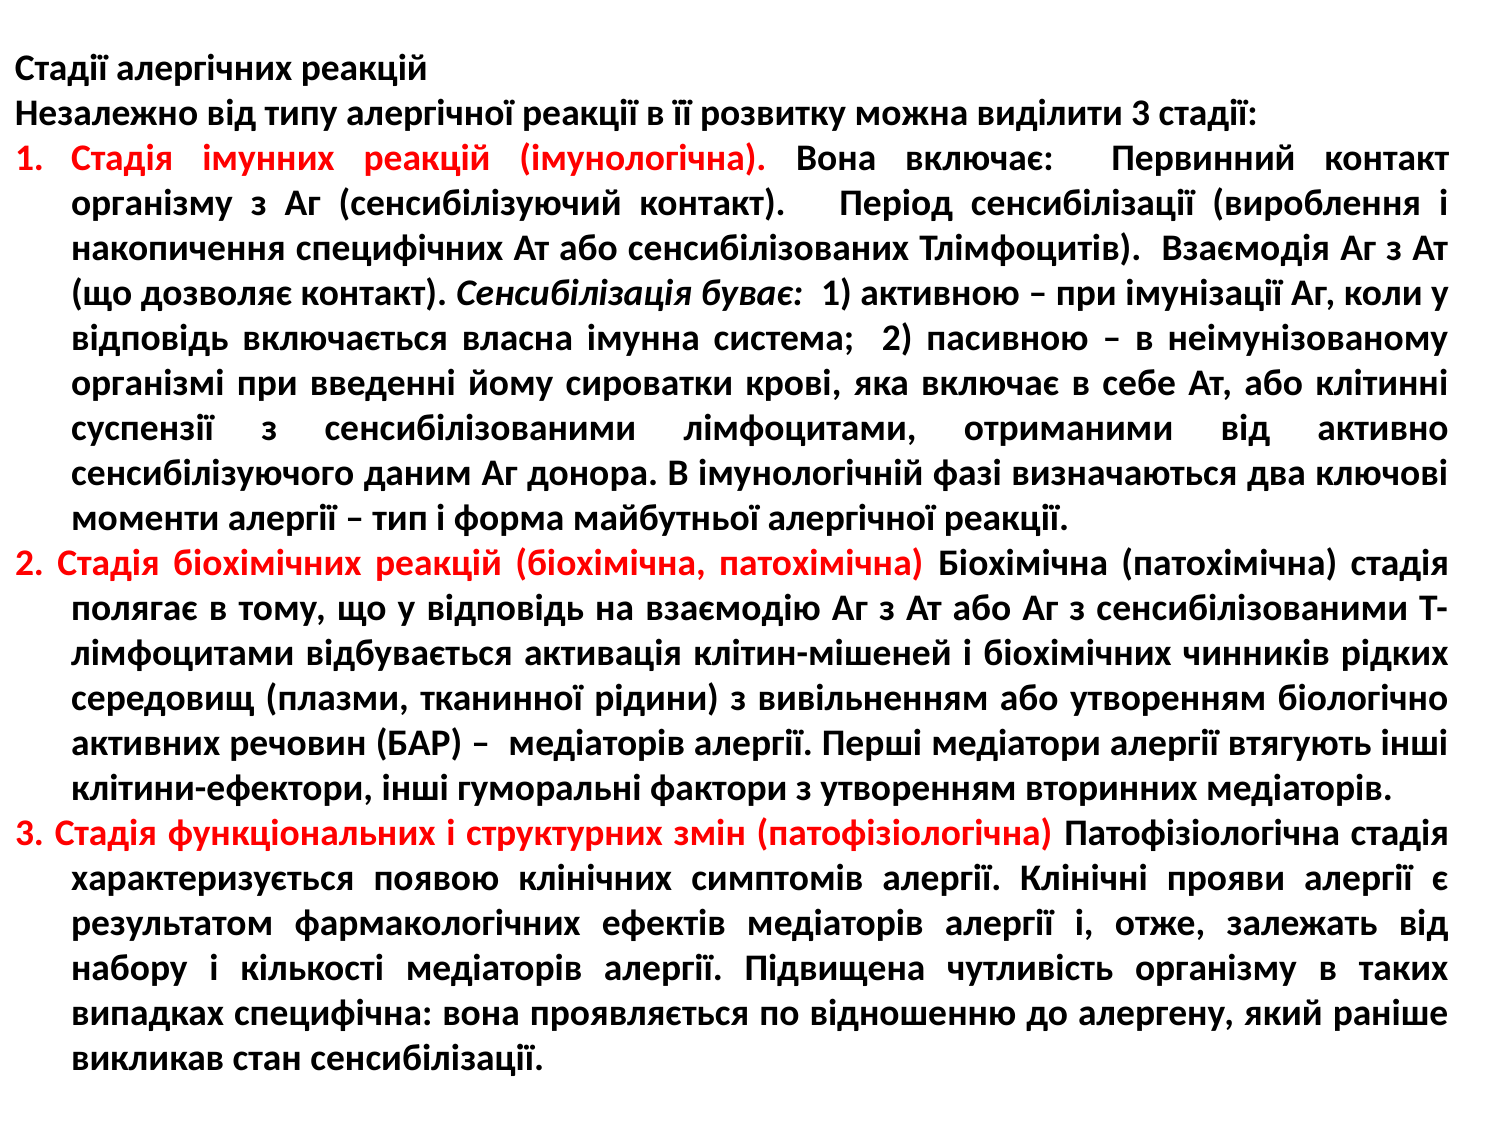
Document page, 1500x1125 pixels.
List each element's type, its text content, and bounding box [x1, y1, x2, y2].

text_box Стадії алергічних реакцій Незалежно від типу алергічної реакції в її розвитку можна виділити 3 стадії: Стадія імунних реакцій (імунологічна). Вона включає: Первинний контакт організму з Аг (сенсибілізуючий контакт). Період сенсибілізації (вироблення і накопичення специфічних Ат або сенсибілізованих Тлімфоцитів). Взаємодія Аг з Ат (що дозволяє контакт). Сенсибілізація буває: 1) активною – при імунізації Аг, коли у відповідь включається власна імунна система; 2) пасивною – в неімунізованому організмі при введенні йому сироватки крові, яка включає в себе Ат, або клітинні суспензії з сенсибілізованими лімфоцитами, отриманими від активно сенсибілізуючого даним Аг донора. В імунологічній фазі визначаються два ключові моменти алергії – тип і форма майбутньої алергічної реакції. 2. Стадія біохімічних реакцій (біохімічна, патохімічна) Біохімічна (патохімічна) стадія полягає в тому, що у відповідь на взаємодію Аг з Ат або Аг з сенсибілізованими Т-лімфоцитами відбувається активація клітин-мішеней і біохімічних чинників рідких середовищ (плазми, тканинної рідини) з вивільненням або утворенням біологічно активних речовин (БАР) – медіаторів алергії. Перші медіатори алергії втягують інші клітини-ефектори, інші гуморальні фактори з утворенням вторинних медіаторів. 3. Стадія функціональних і структурних змін (патофізіологічна) Патофізіологічна стадія характеризується появою клінічних симптомів алергії. Клінічні прояви алергії є результатом фармакологічних ефектів медіаторів алергії і, отже, залежать від набору і кількості медіаторів алергії. Підвищена чутливість організму в таких випадках специфічна: вона проявляється по відношенню до алергену, який раніше викликав стан сенсибілізації. [0, 35, 1465, 1125]
